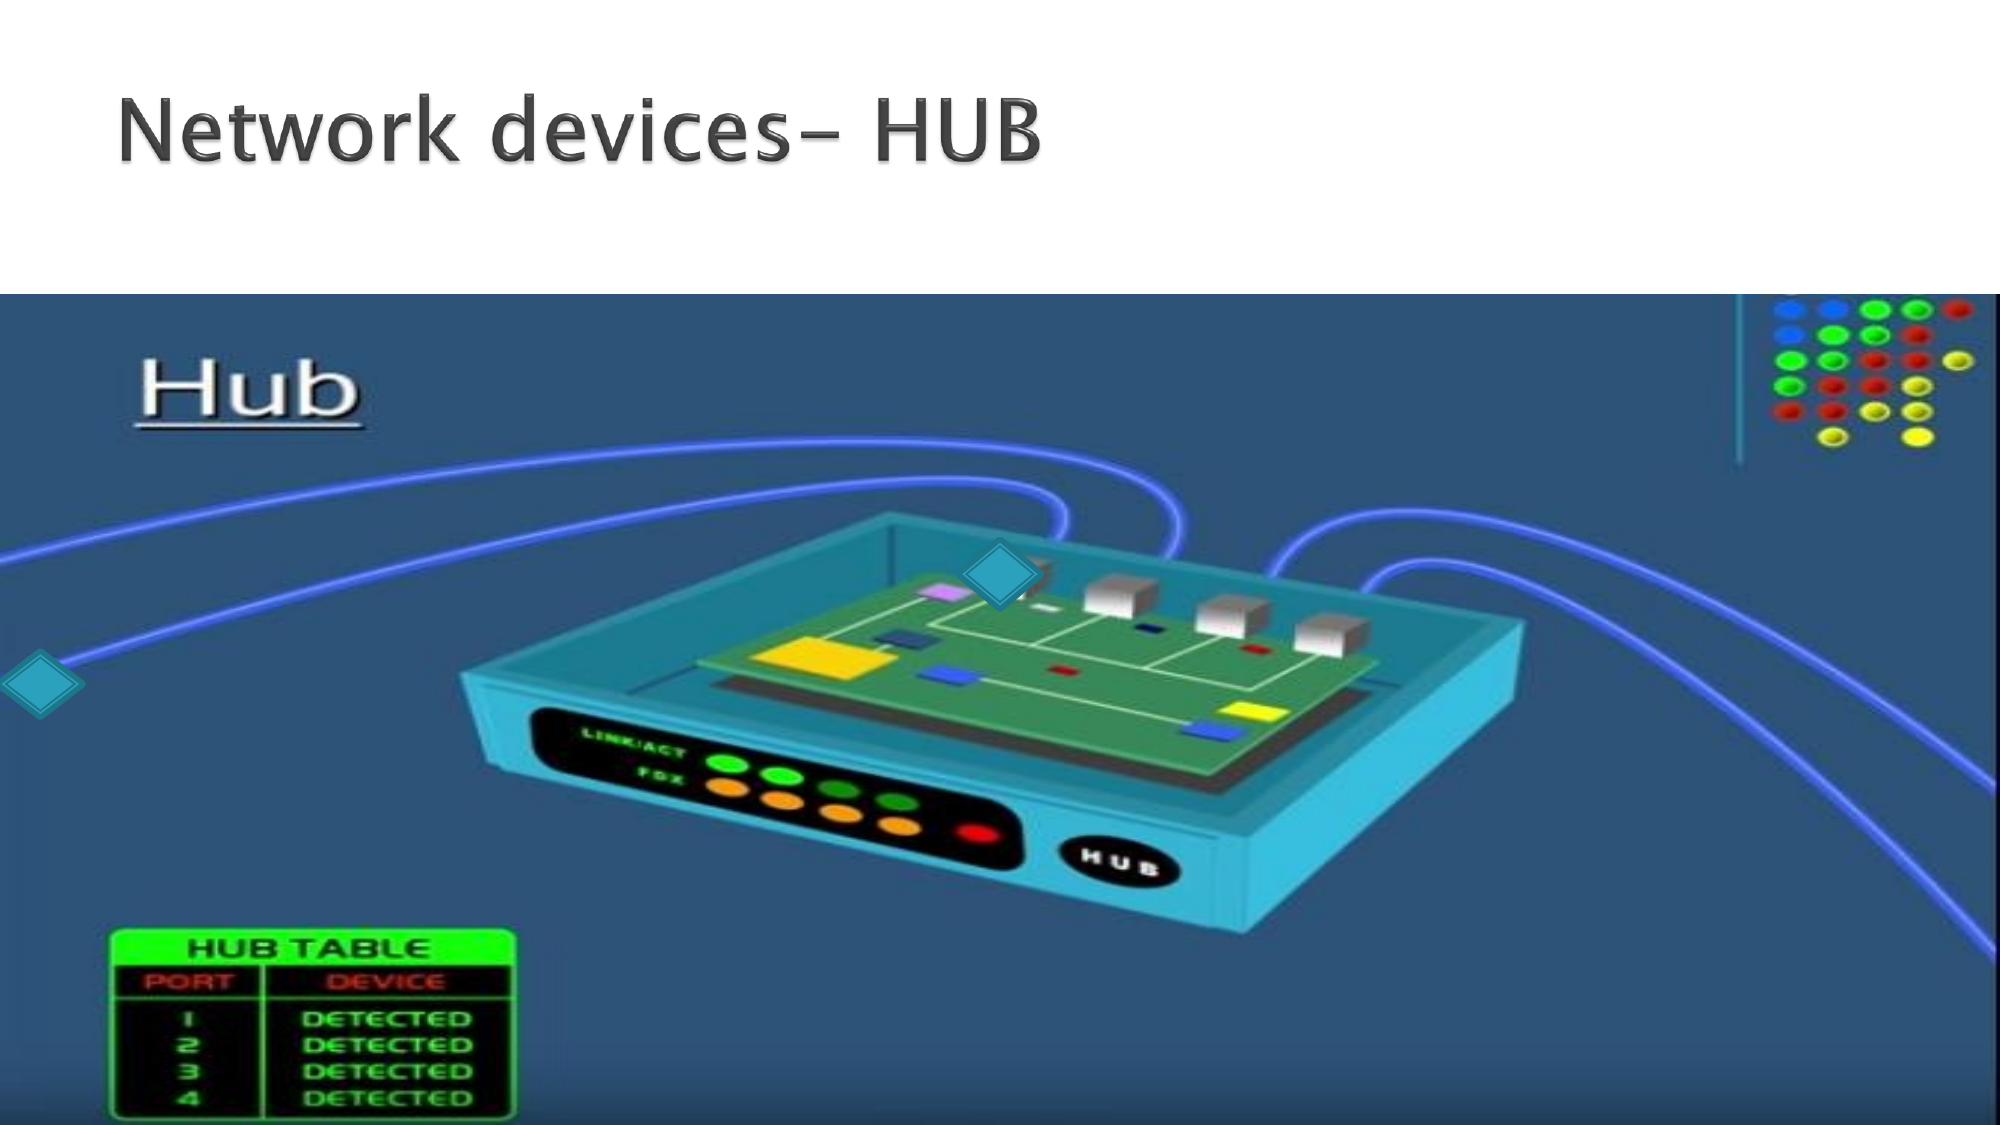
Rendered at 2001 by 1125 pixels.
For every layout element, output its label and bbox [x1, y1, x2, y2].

text_box [0, 293, 2000, 1125]
picture [118, 93, 1043, 169]
